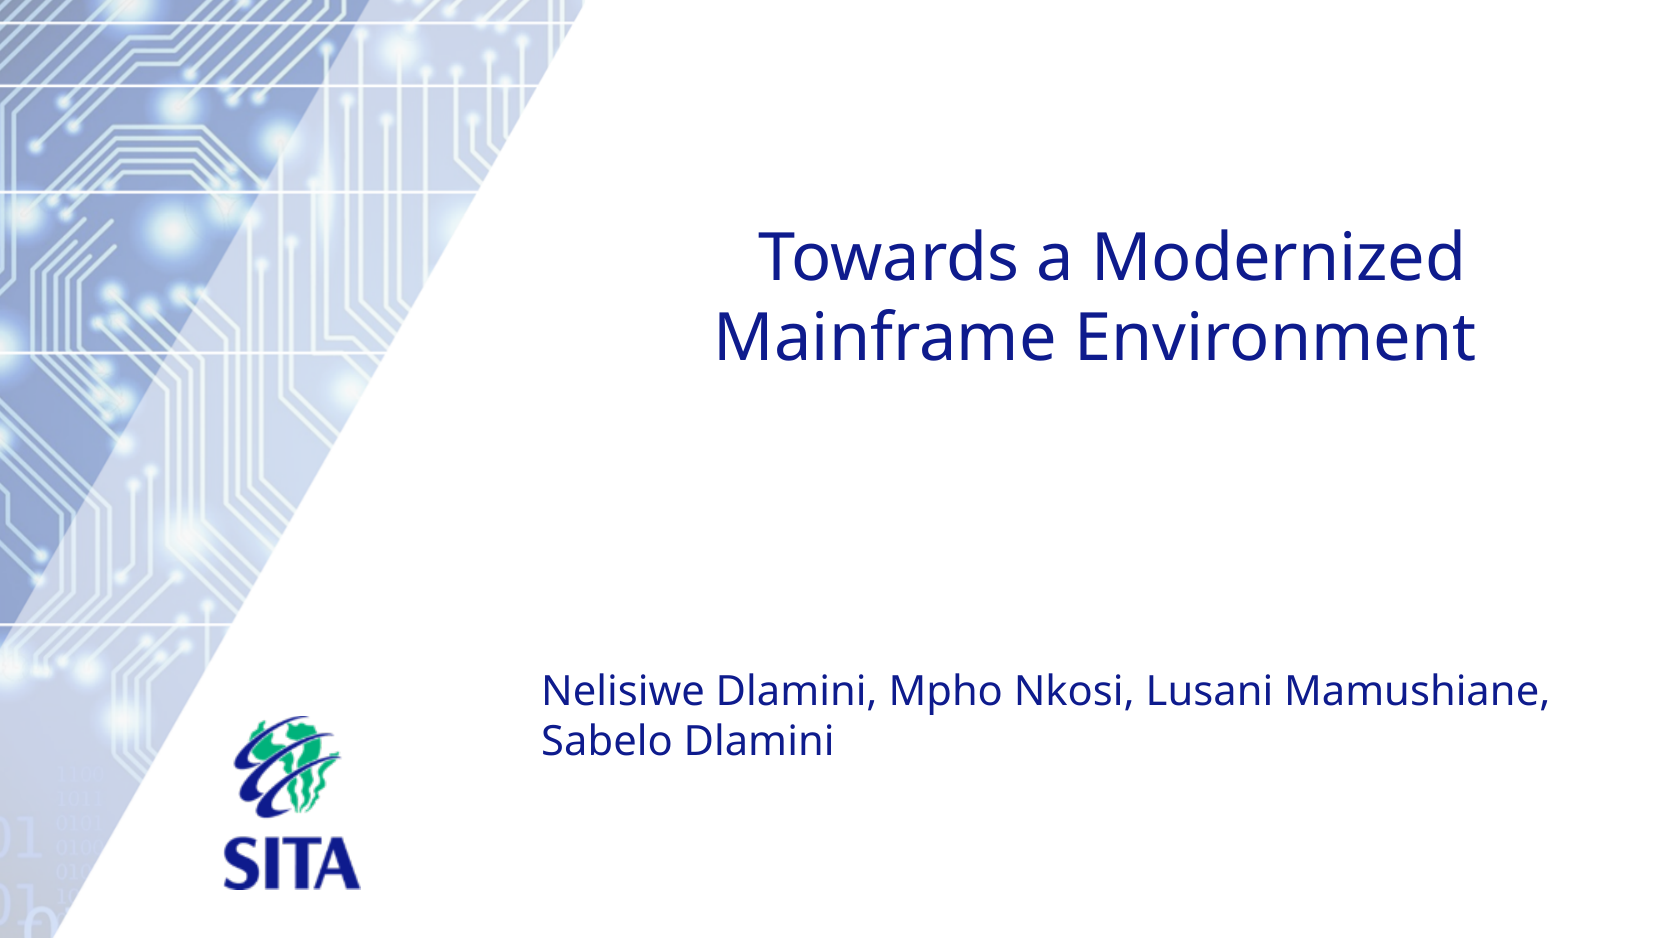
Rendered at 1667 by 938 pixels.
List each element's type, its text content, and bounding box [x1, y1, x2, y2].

subtitle Nelisiwe Dlamini, Mpho Nkosi, Lusani Mamushiane, Sabelo Dlamini [526, 622, 1612, 867]
title Towards a Modernized Mainframe Environment [620, 126, 1589, 552]
picture [0, 0, 586, 938]
